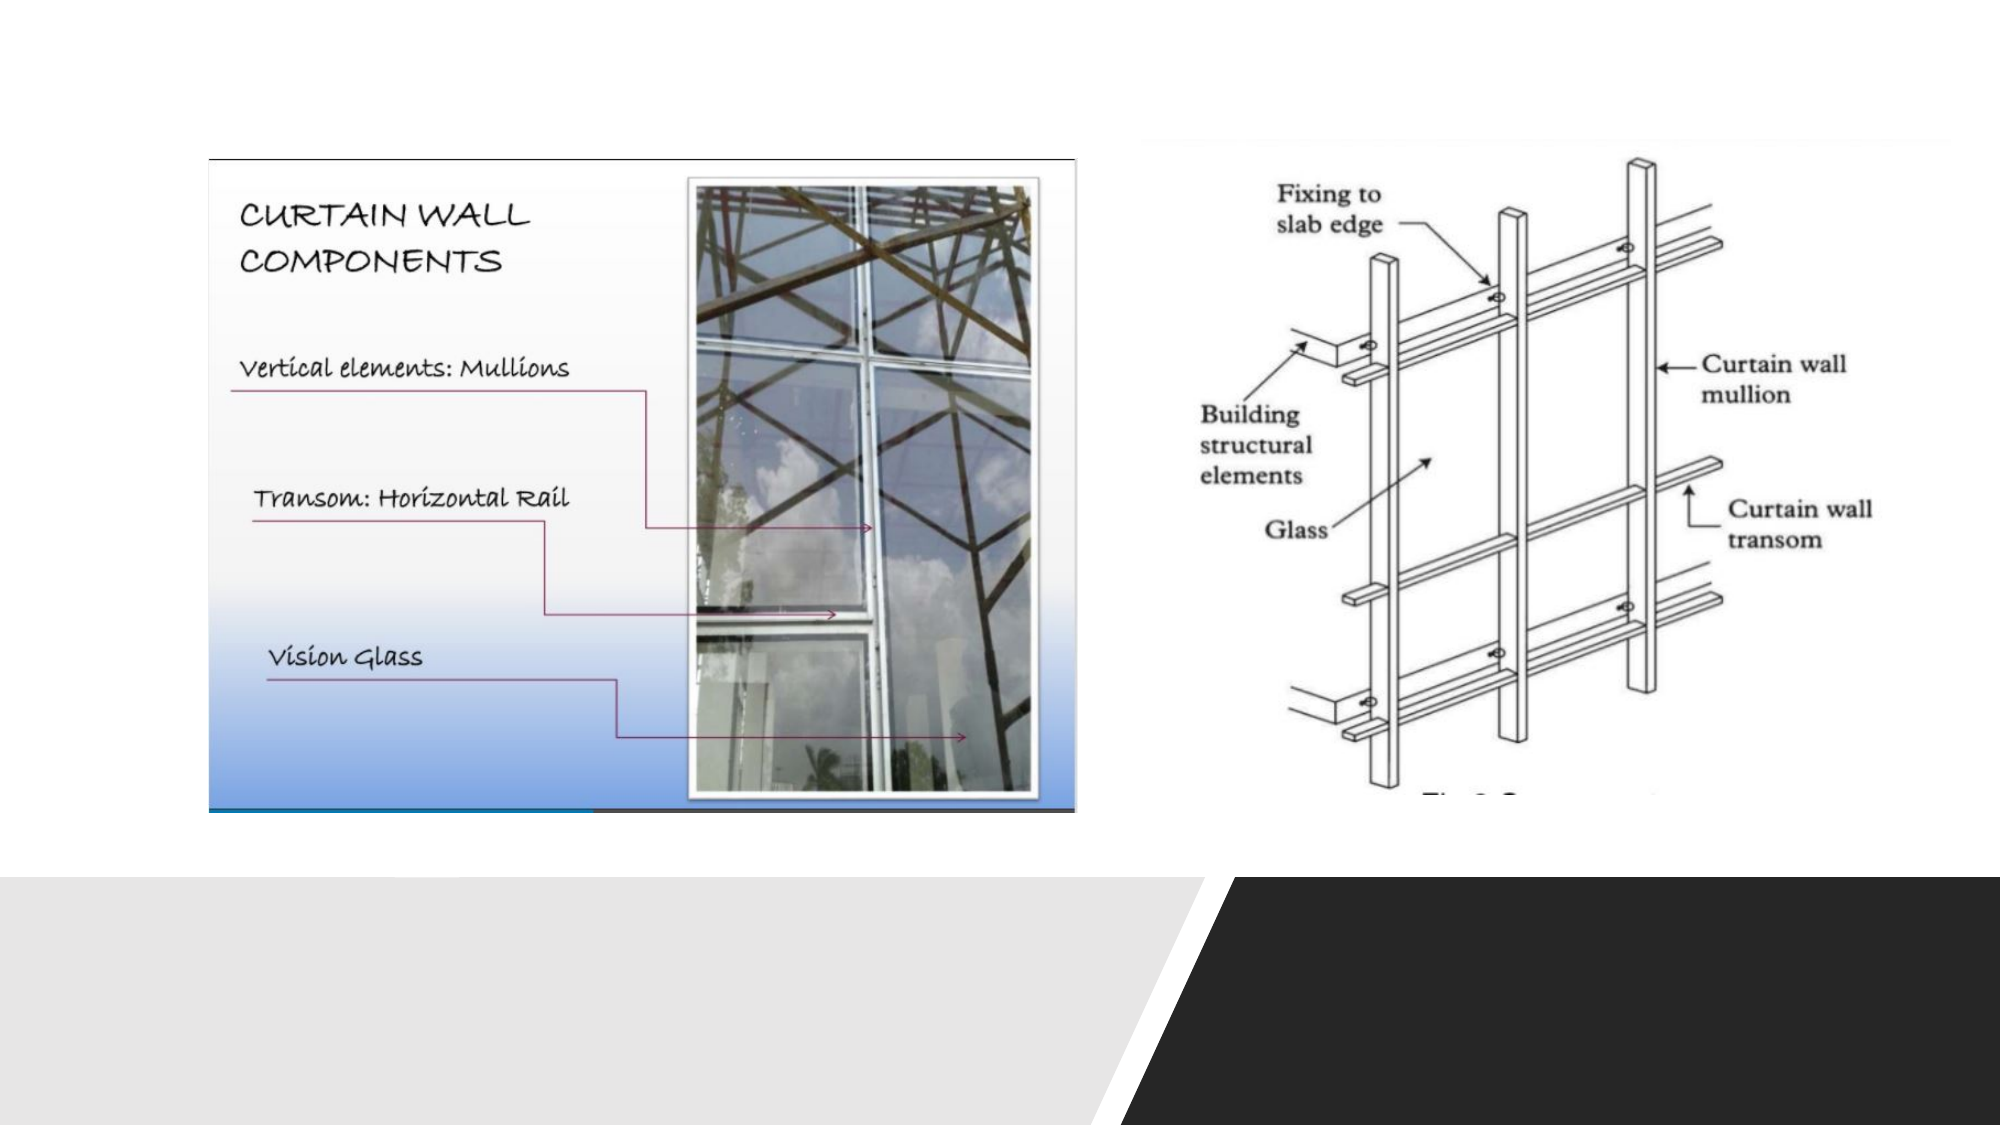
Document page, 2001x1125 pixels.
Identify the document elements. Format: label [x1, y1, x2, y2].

picture [208, 158, 1078, 813]
text_box [0, 875, 1207, 1125]
text_box [1119, 875, 2000, 1125]
list [1141, 139, 1951, 795]
